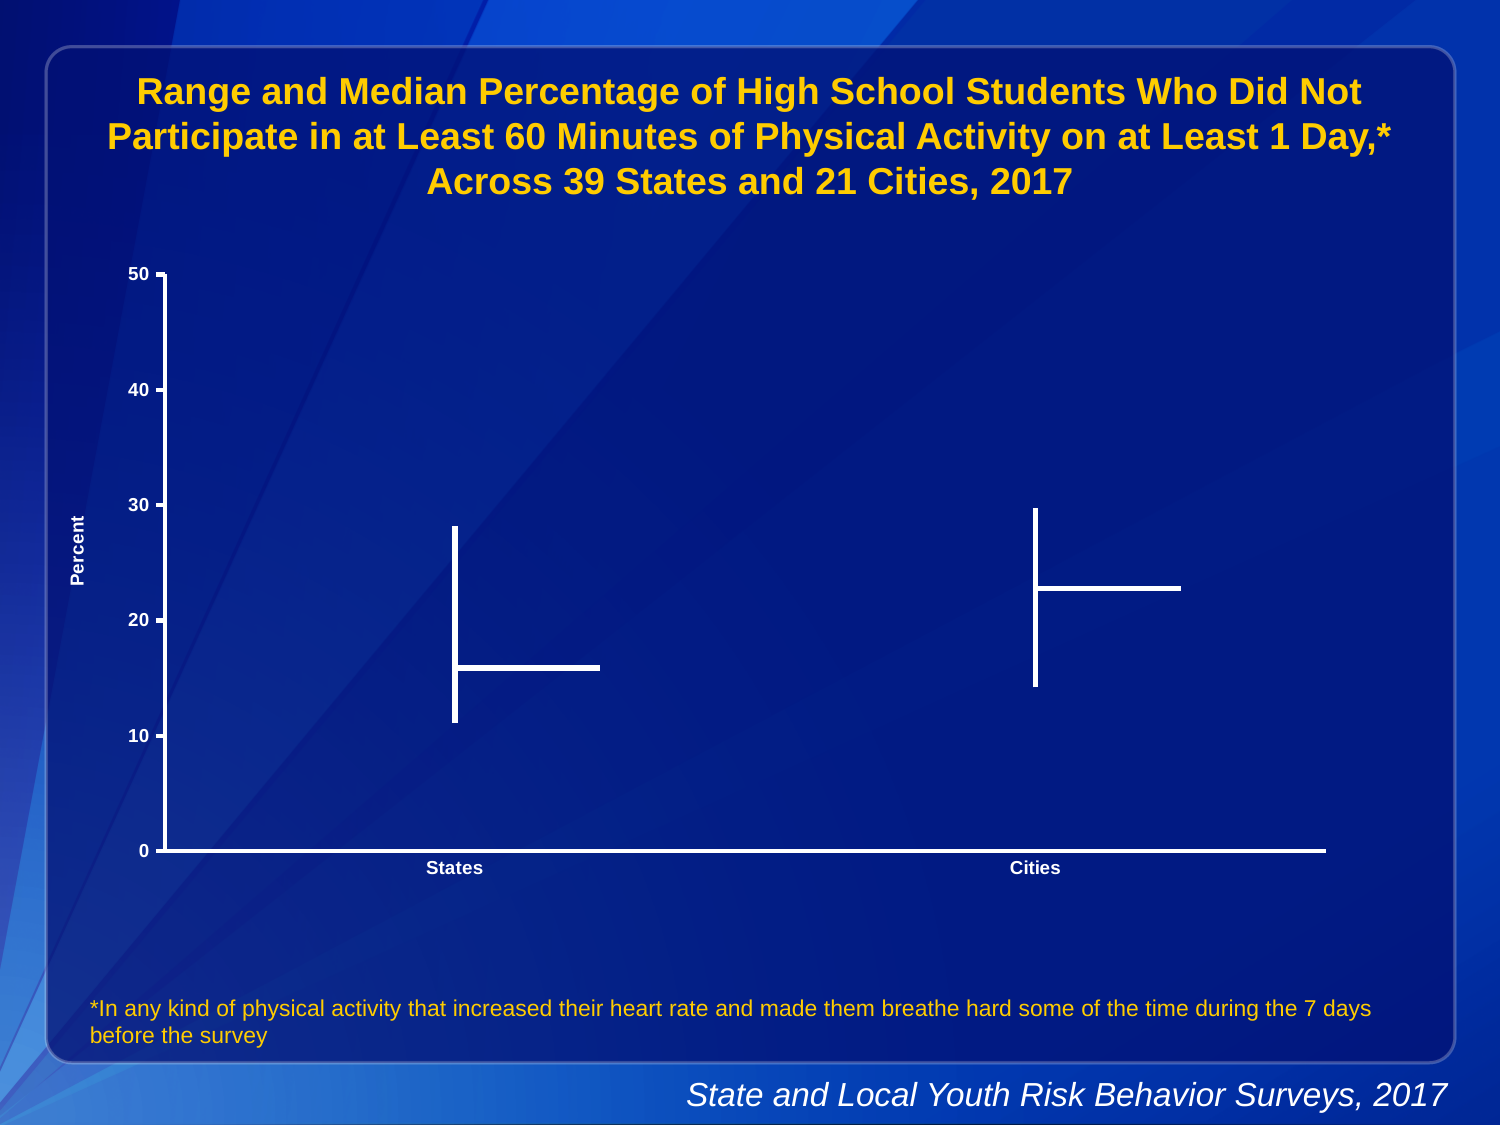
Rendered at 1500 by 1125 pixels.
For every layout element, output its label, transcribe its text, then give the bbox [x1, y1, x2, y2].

chart [37, 249, 1463, 926]
picture [0, 0, 1500, 1125]
text_box State and Local Youth Risk Behavior Surveys, 2017 [663, 1065, 1464, 1121]
text_box Range and Median Percentage of High School Students Who Did Not Participate in at Least 60 Minutes of Physical Activity on at Least 1 Day,* Across 39 States and 21 Cities, 2017 [74, 59, 1425, 210]
text_box *In any kind of physical activity that increased their heart rate and made them breathe hard some of the time during the 7 days before the survey [74, 986, 1425, 1056]
